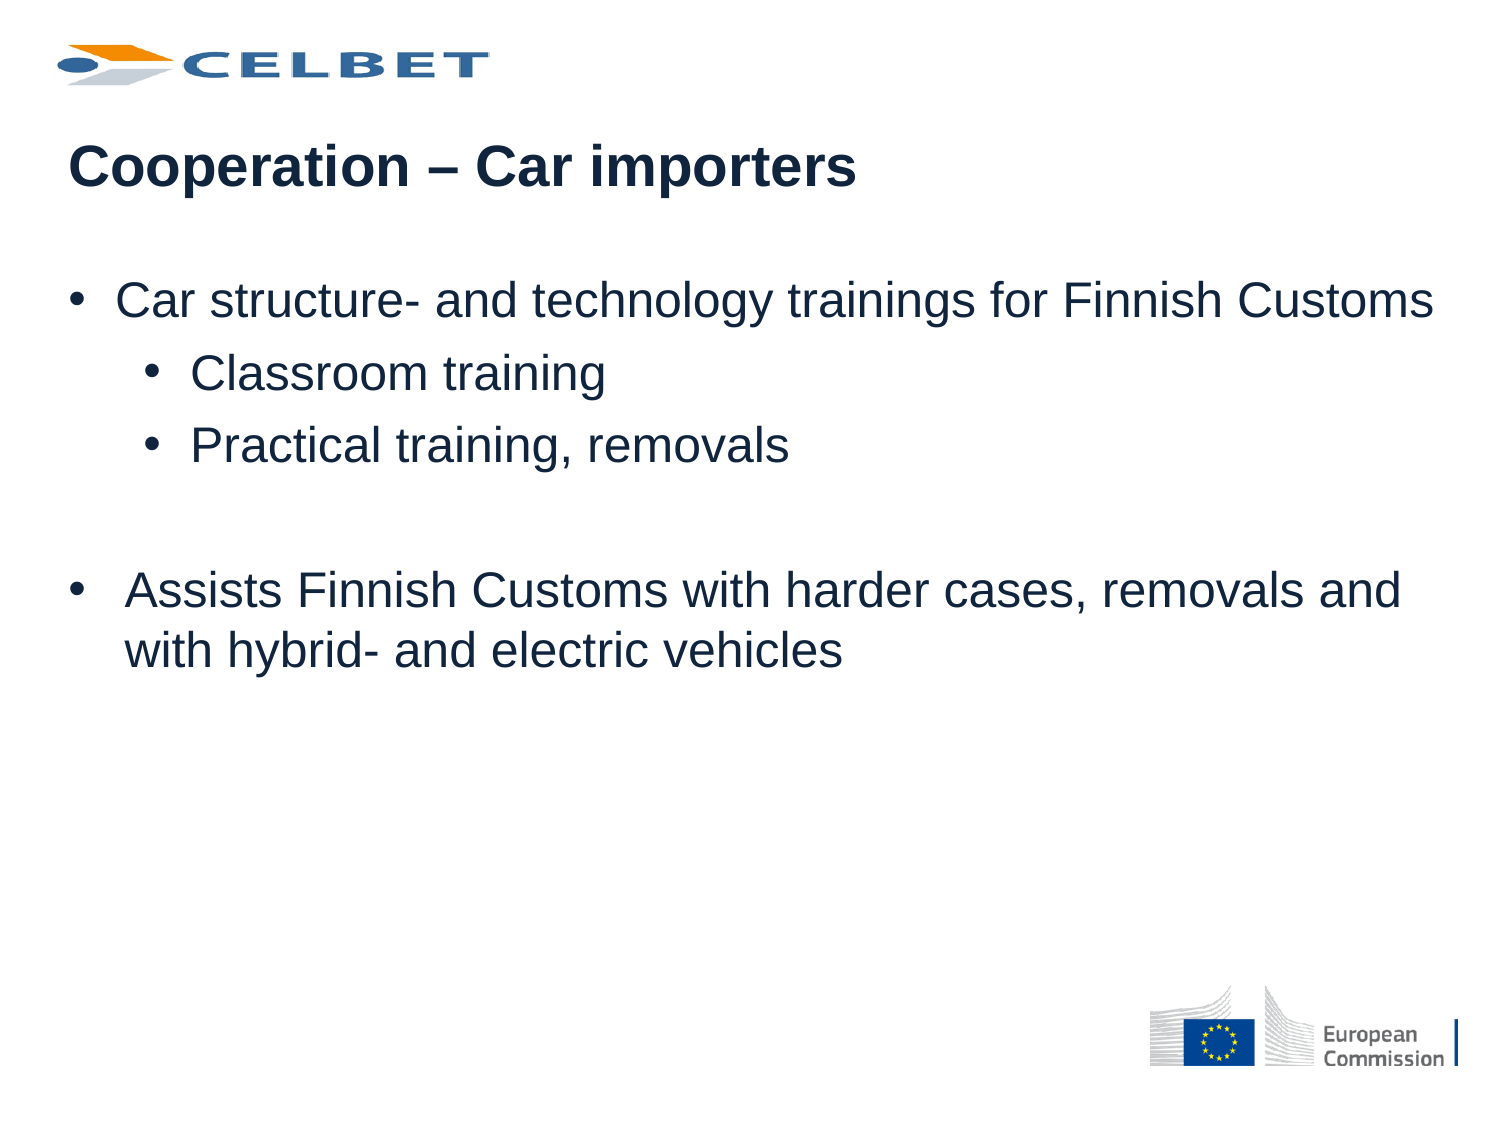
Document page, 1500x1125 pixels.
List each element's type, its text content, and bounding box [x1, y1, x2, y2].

text_box Cooperation – Car importers Car structure- and technology trainings for Finnish Customs Classroom training Practical training, removals Assists Finnish Customs with harder cases, removals and with hybrid- and electric vehicles [53, 120, 1458, 686]
picture [53, 23, 511, 121]
picture [1150, 985, 1458, 1066]
